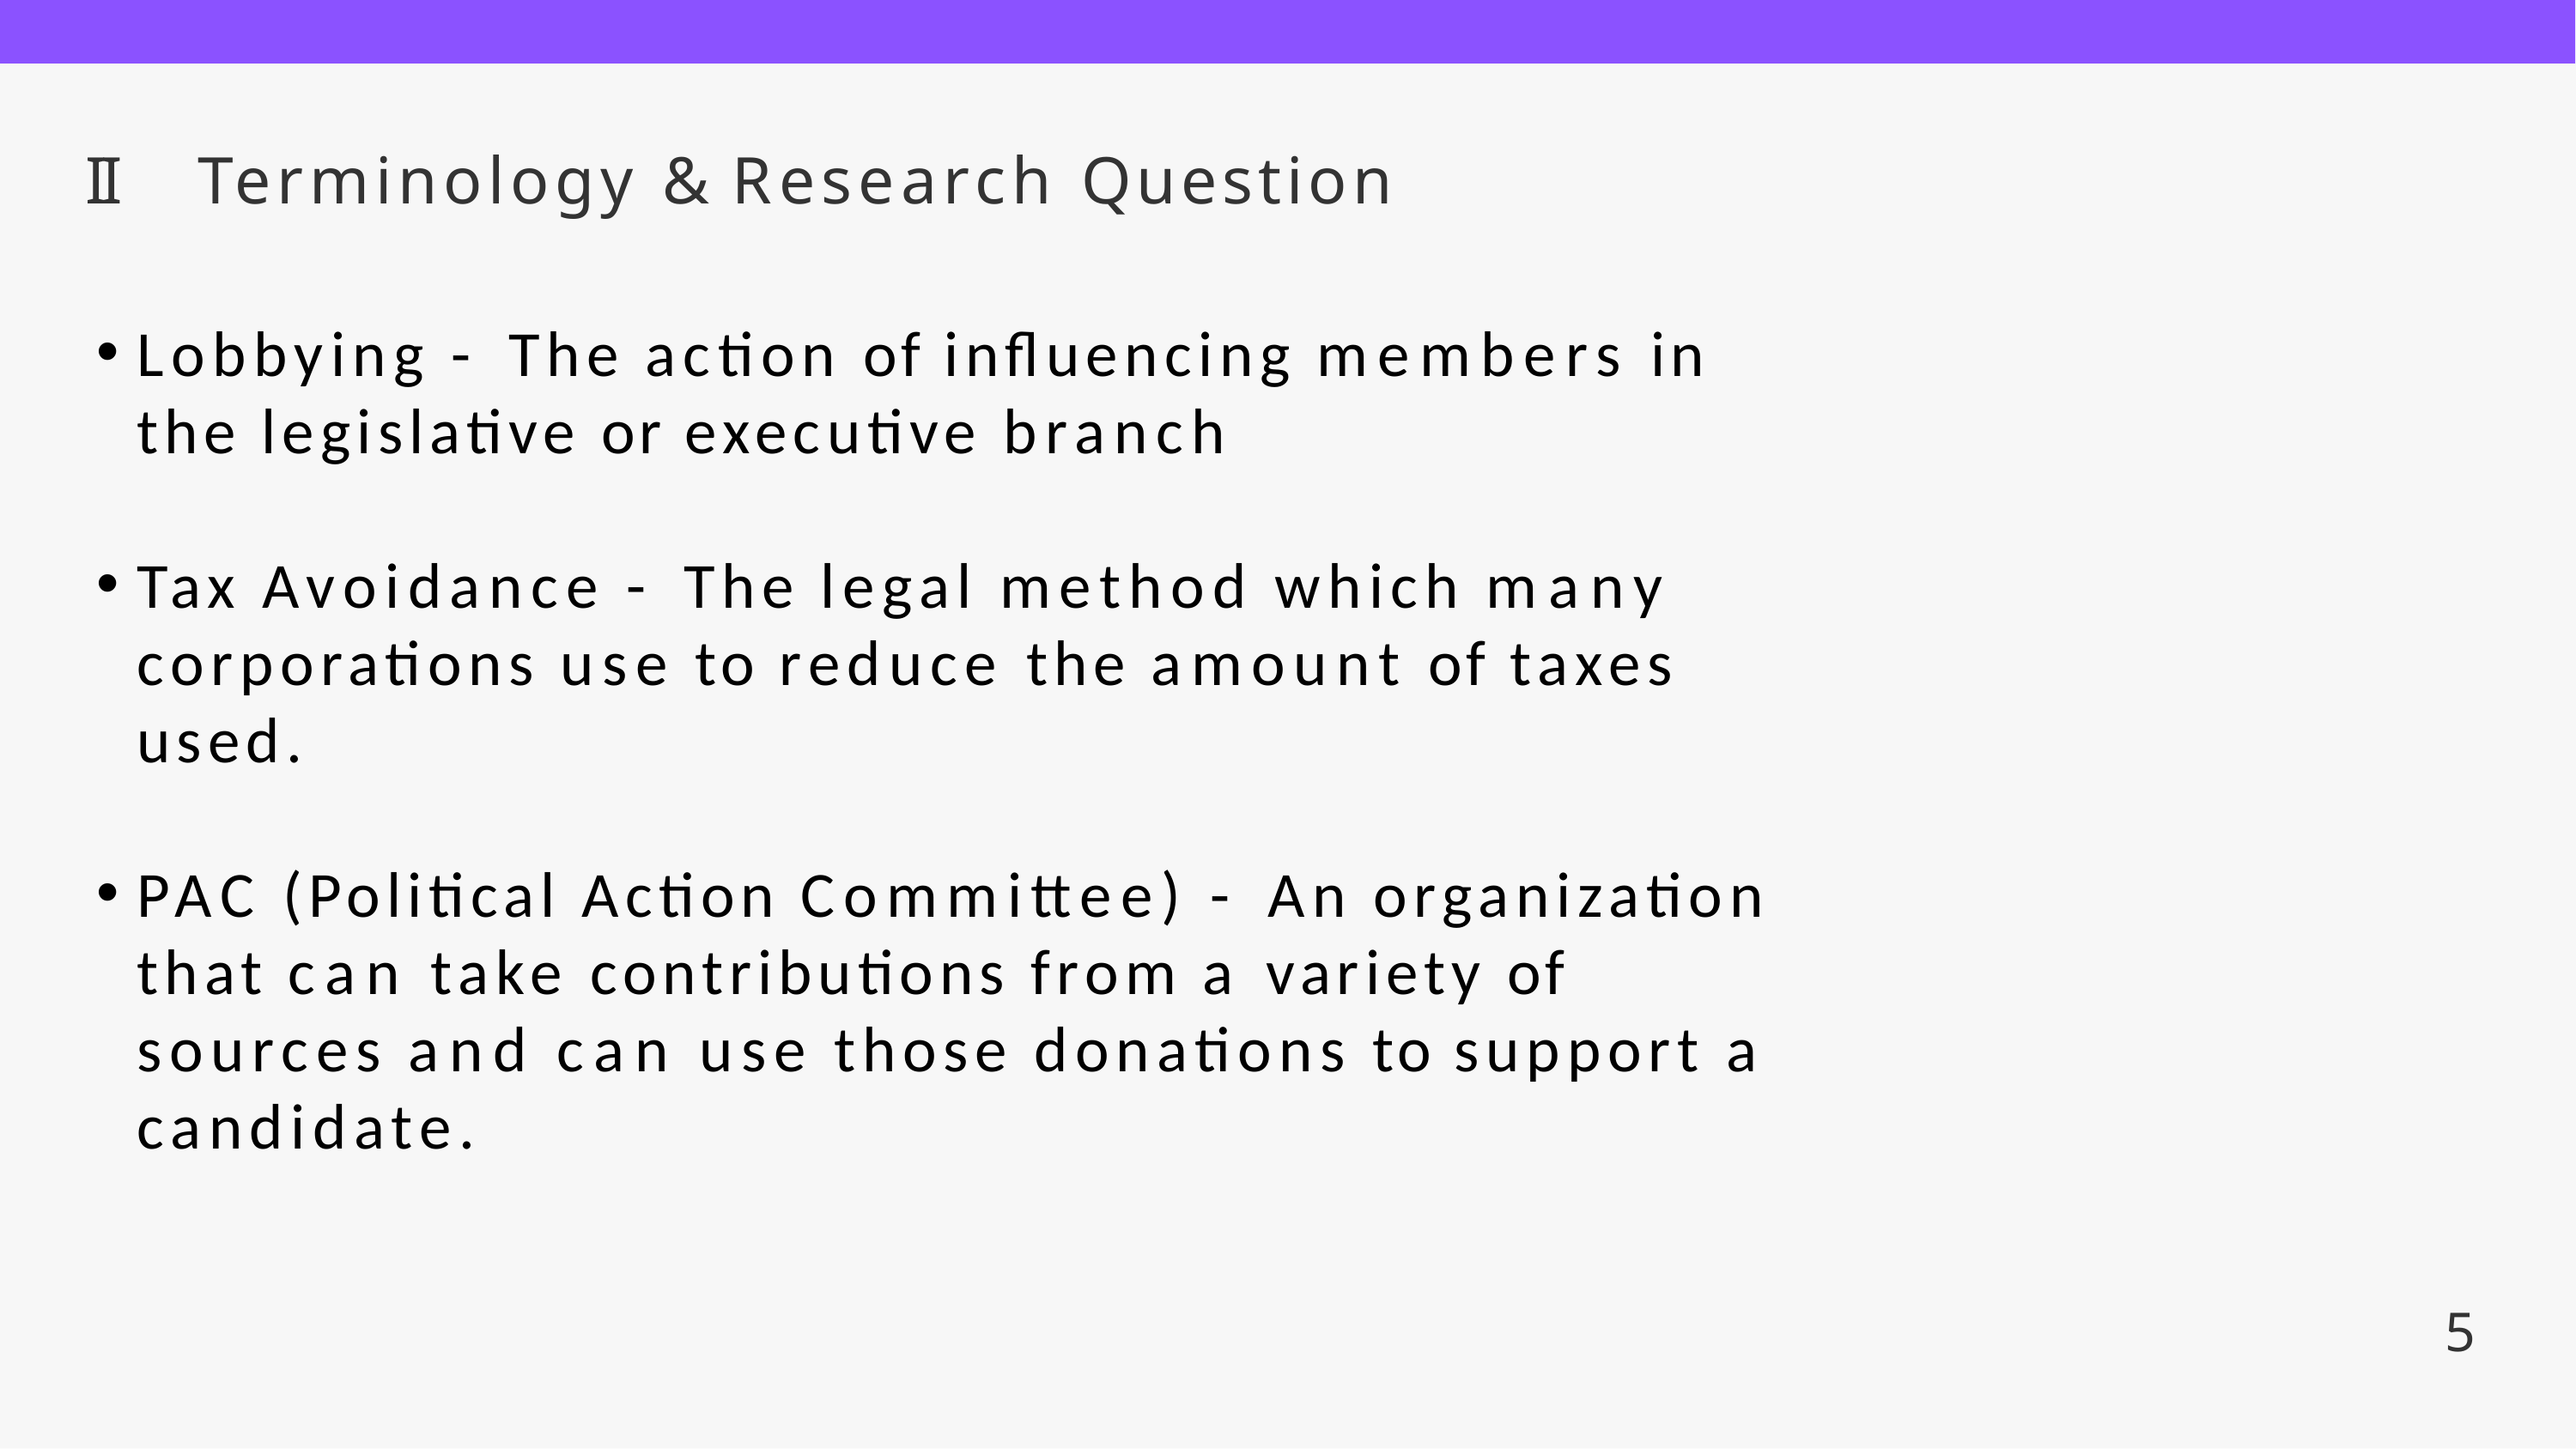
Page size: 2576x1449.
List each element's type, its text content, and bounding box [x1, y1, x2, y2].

text_box [0, 0, 2576, 64]
text_box Lobbying - The action of influencing members in the legislative or executive branch Tax Avoidance - The legal method which many corporations use to reduce the amount of taxes used. PAC (Political Action Committee) - An organization that can take contributions from a variety of sources and can use those donations to support a candidate. [83, 306, 1844, 1207]
text_box II Terminology & Research Question [83, 137, 1643, 217]
text_box 5 [2442, 1296, 2482, 1363]
